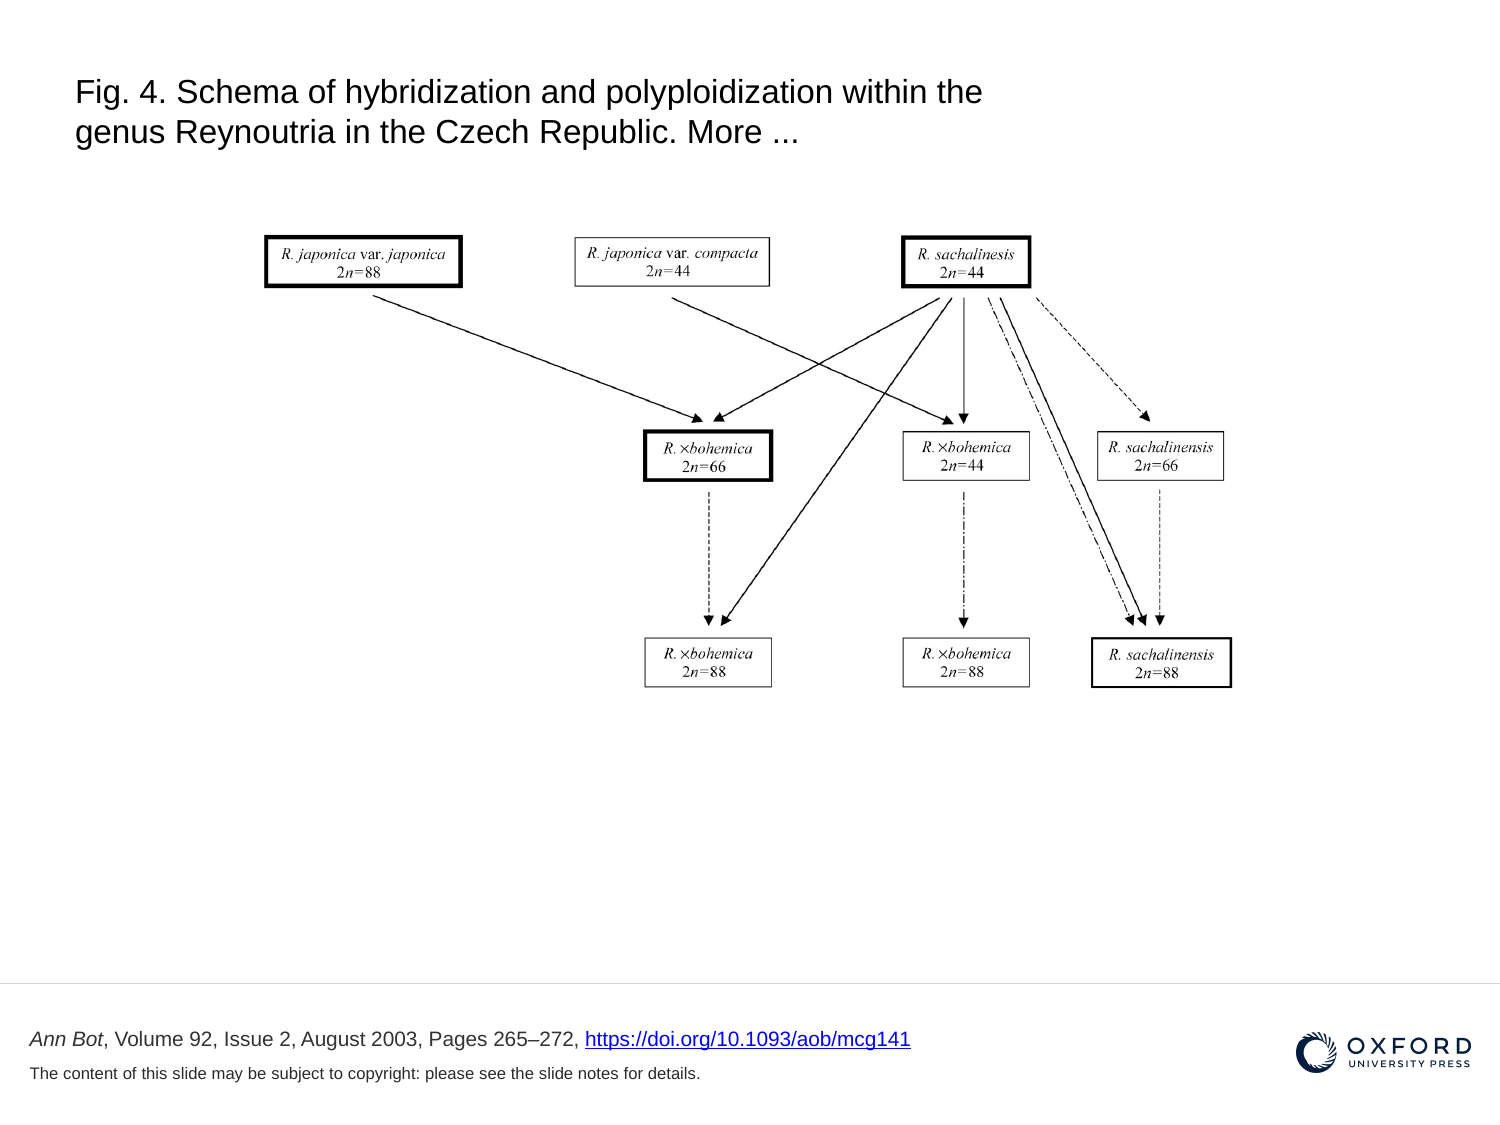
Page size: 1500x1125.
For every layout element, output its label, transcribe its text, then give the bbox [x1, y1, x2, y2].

title Fig. 4. Schema of hybridization and polyploidization within the genus Reynoutria in the Czech Republic. More ... [75, 69, 1078, 171]
picture [1296, 1032, 1471, 1073]
footer Ann Bot, Volume 92, Issue 2, August 2003, Pages 265–272, https://doi.org/10.1093/aob/mcg141 The content of this slide may be subject to copyright: please see the slide notes for details. [0, 983, 1260, 1125]
picture [262, 224, 1238, 690]
